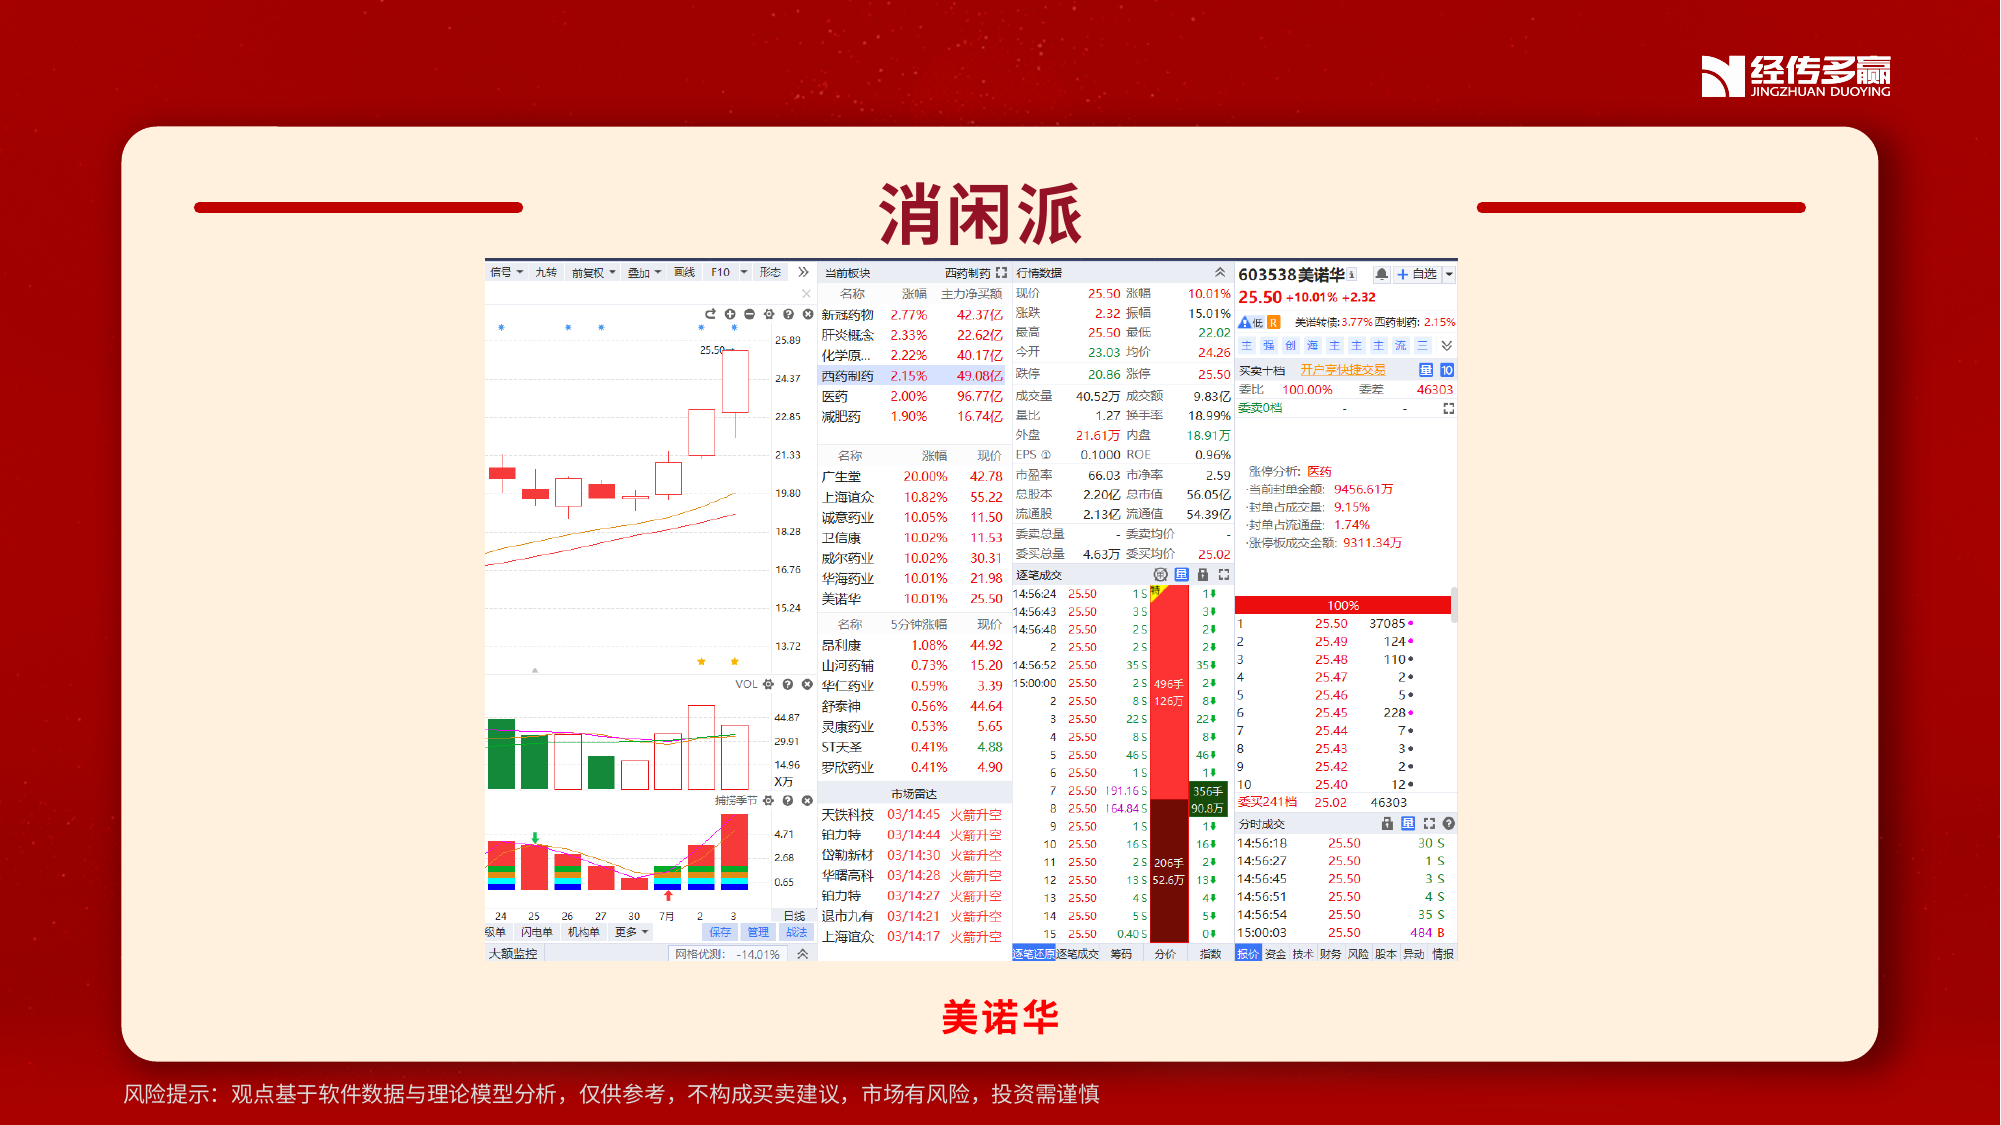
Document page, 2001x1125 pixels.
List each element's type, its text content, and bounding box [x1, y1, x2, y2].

picture [0, 0, 2000, 1125]
text_box 美诺华 [587, 973, 1276, 1063]
list 消闲派 [517, 150, 1483, 259]
